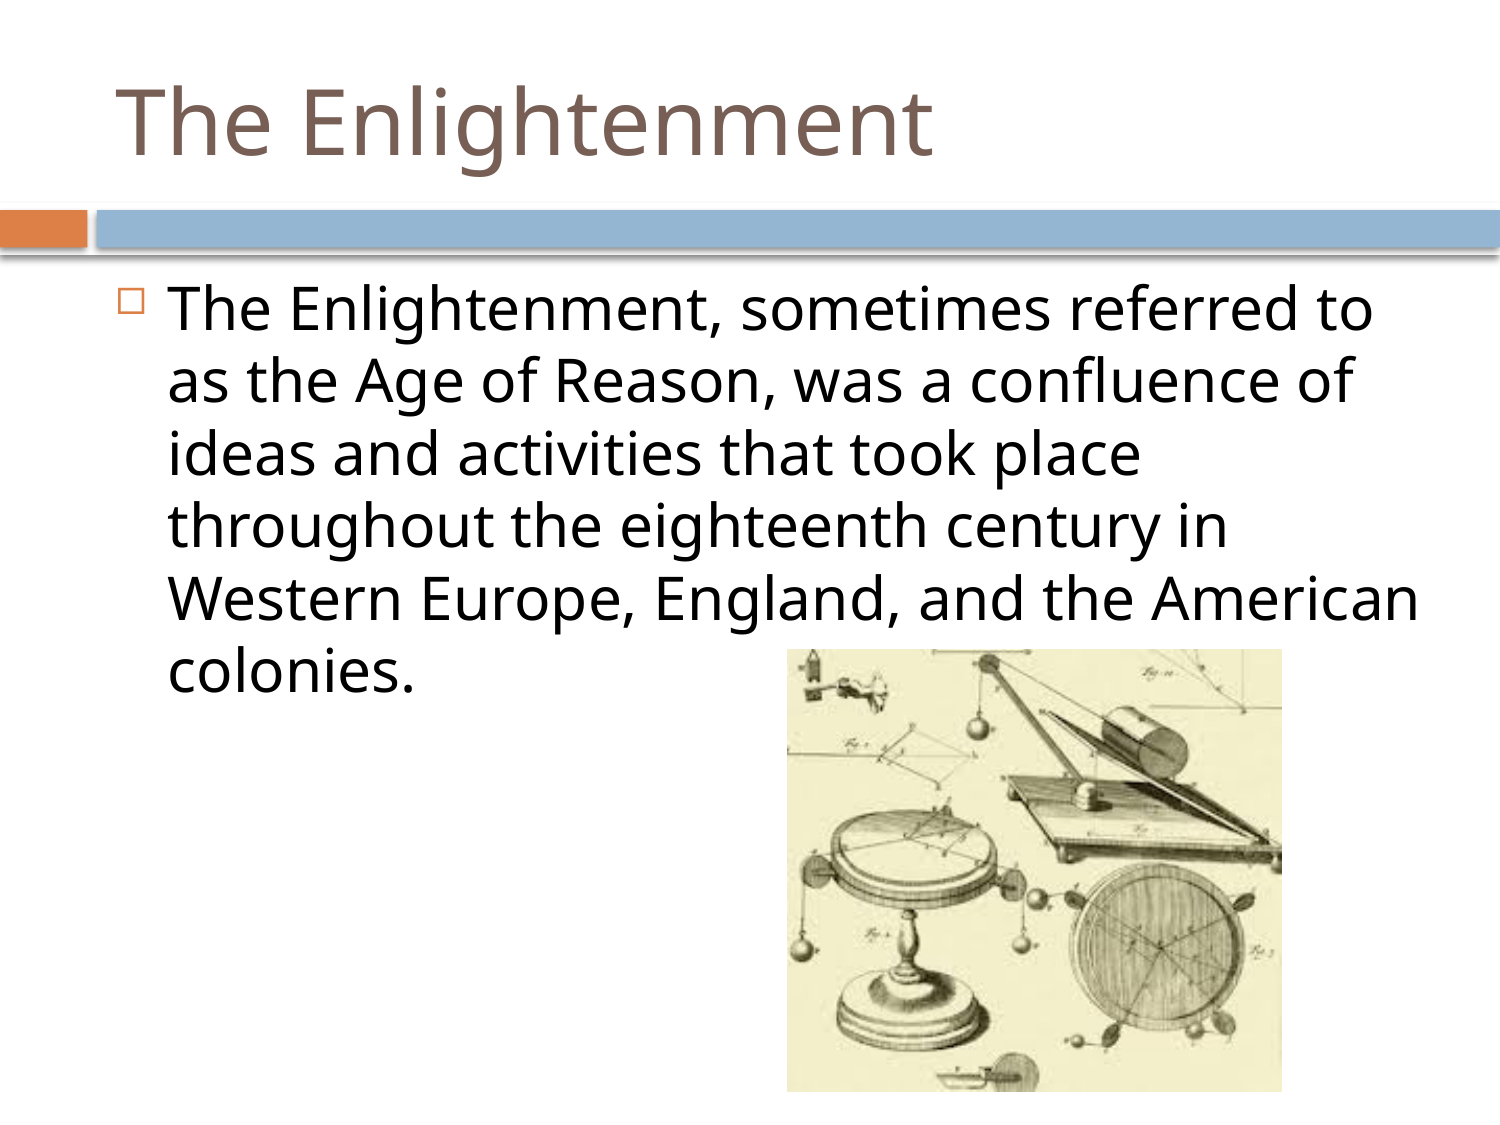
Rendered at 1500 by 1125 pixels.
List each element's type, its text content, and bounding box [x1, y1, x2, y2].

title The Enlightenment [100, 37, 1438, 200]
list The Enlightenment, sometimes referred to as the Age of Reason, was a confluence of ideas and activities that took place throughout the eighteenth century in Western Europe, England, and the American colonies. [100, 262, 1438, 1000]
picture [787, 649, 1282, 1092]
